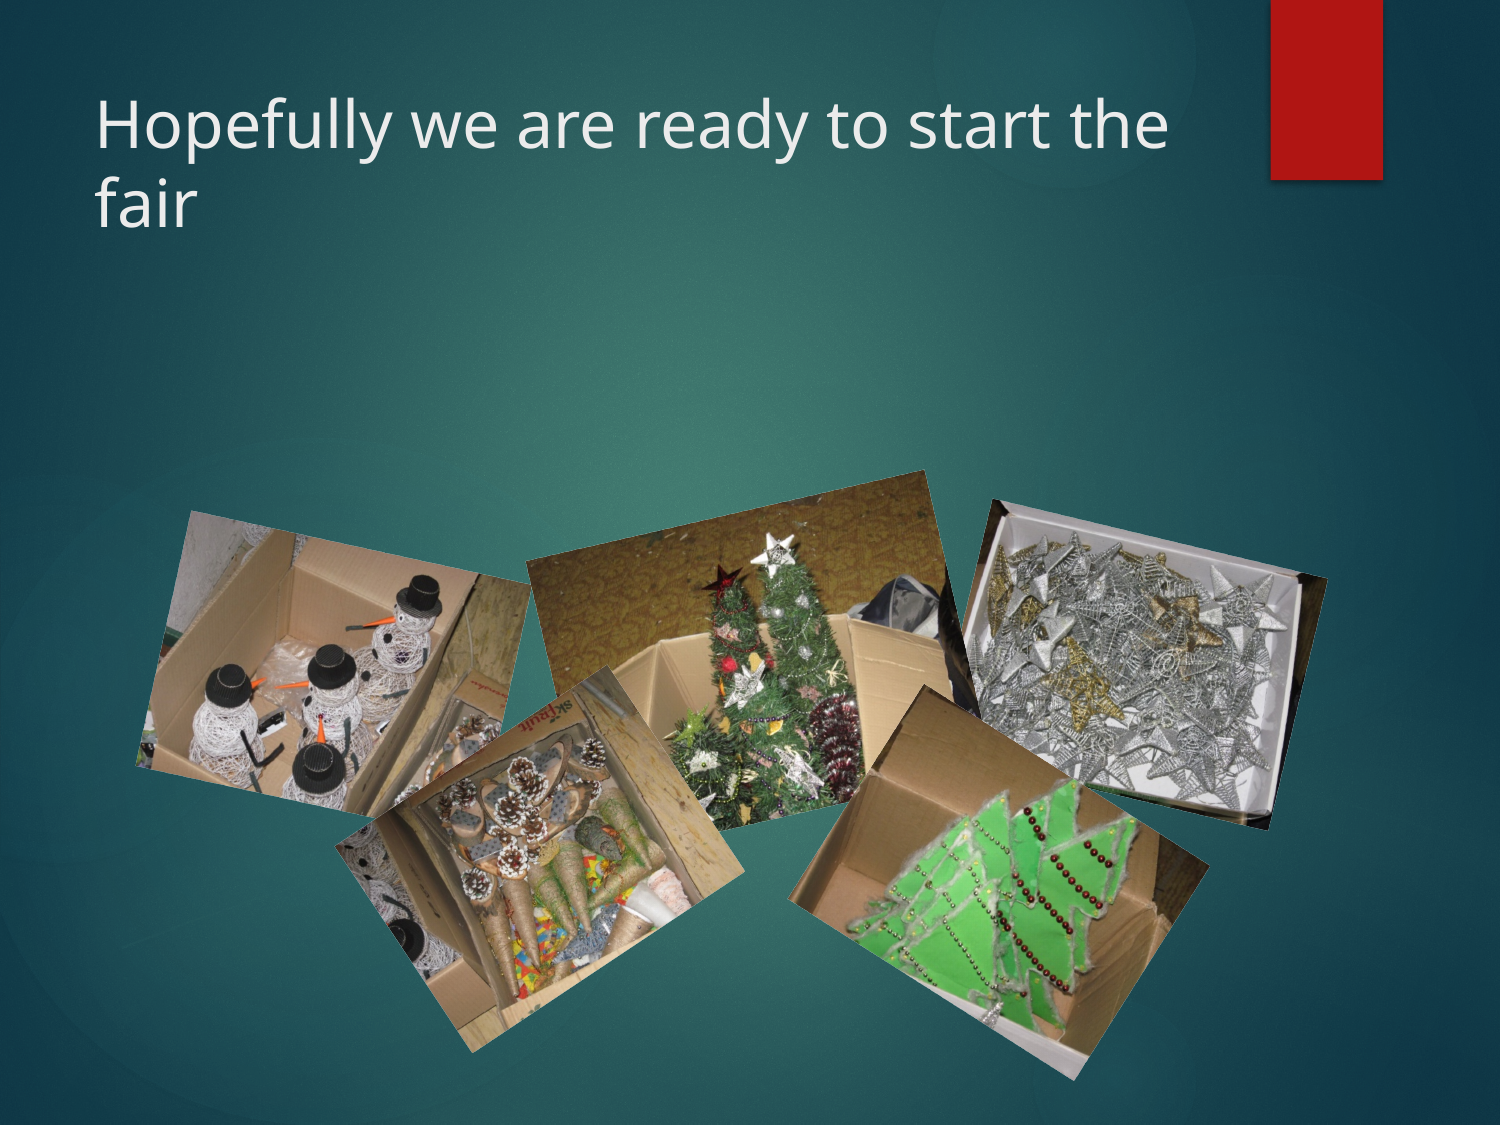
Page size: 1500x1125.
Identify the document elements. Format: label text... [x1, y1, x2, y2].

title Hopefully we are ready to start the fair [79, 74, 1237, 304]
picture [136, 470, 1328, 1080]
